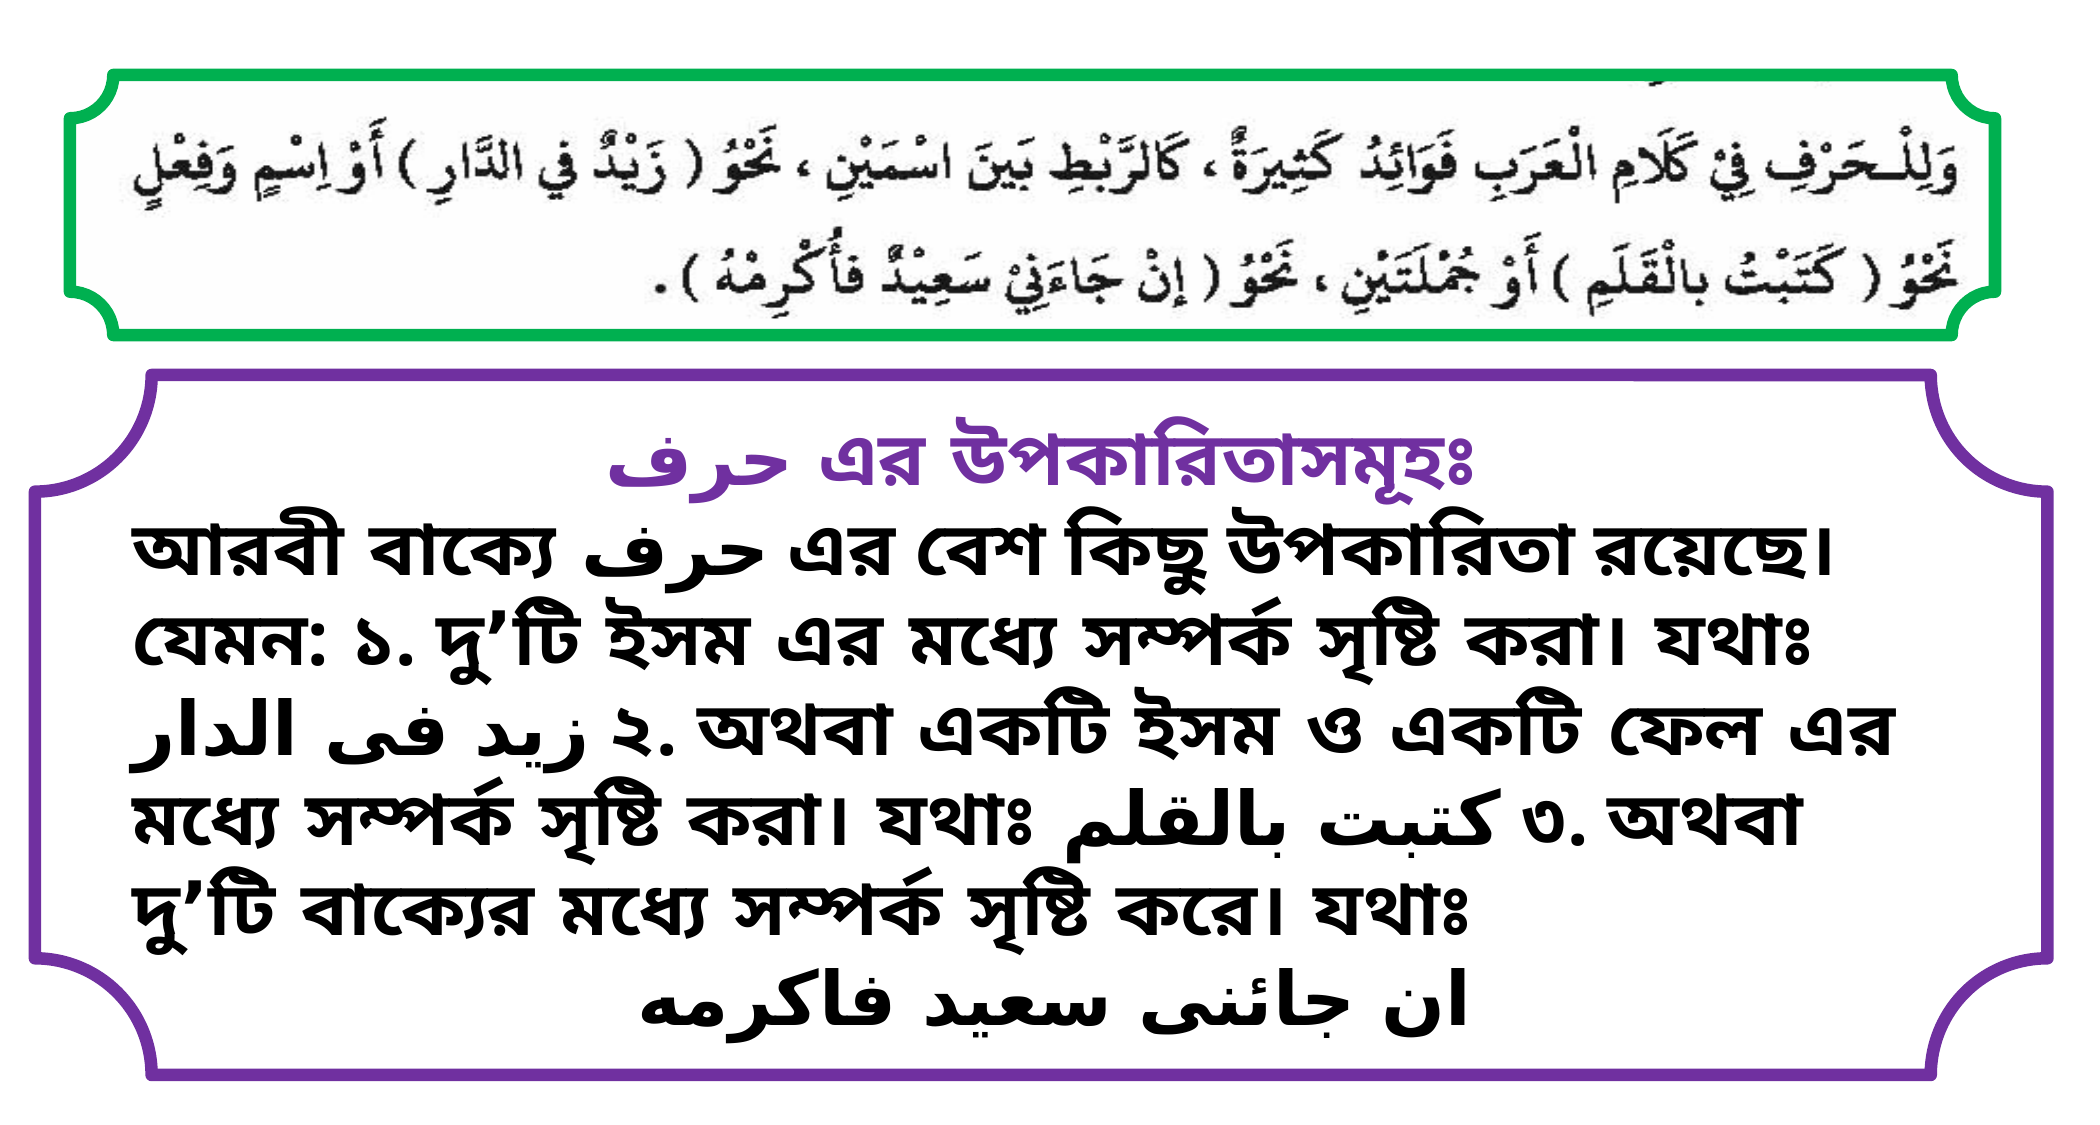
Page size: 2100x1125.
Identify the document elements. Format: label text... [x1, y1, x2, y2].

text_box حرف এর উপকারিতাসমূহঃ আরবী বাক্যে حرف এর বেশ কিছু উপকারিতা রয়েছে। যেমন: ১. দু’টি ইসম এর মধ্যে সম্পর্ক সৃষ্টি করা। যথাঃ زيد فى الدار ২. অথবা একটি ইসম ও একটি ফেল এর মধ্যে সম্পর্ক সৃষ্টি করা। যথাঃ كتبت بالقلم ৩. অথবা দু’টি বাক্যের মধ্যে সম্পর্ক সৃষ্টি করে। যথাঃ ان جائنى سعيد فاكرمه [32, 372, 2050, 1078]
picture [69, 74, 1996, 336]
